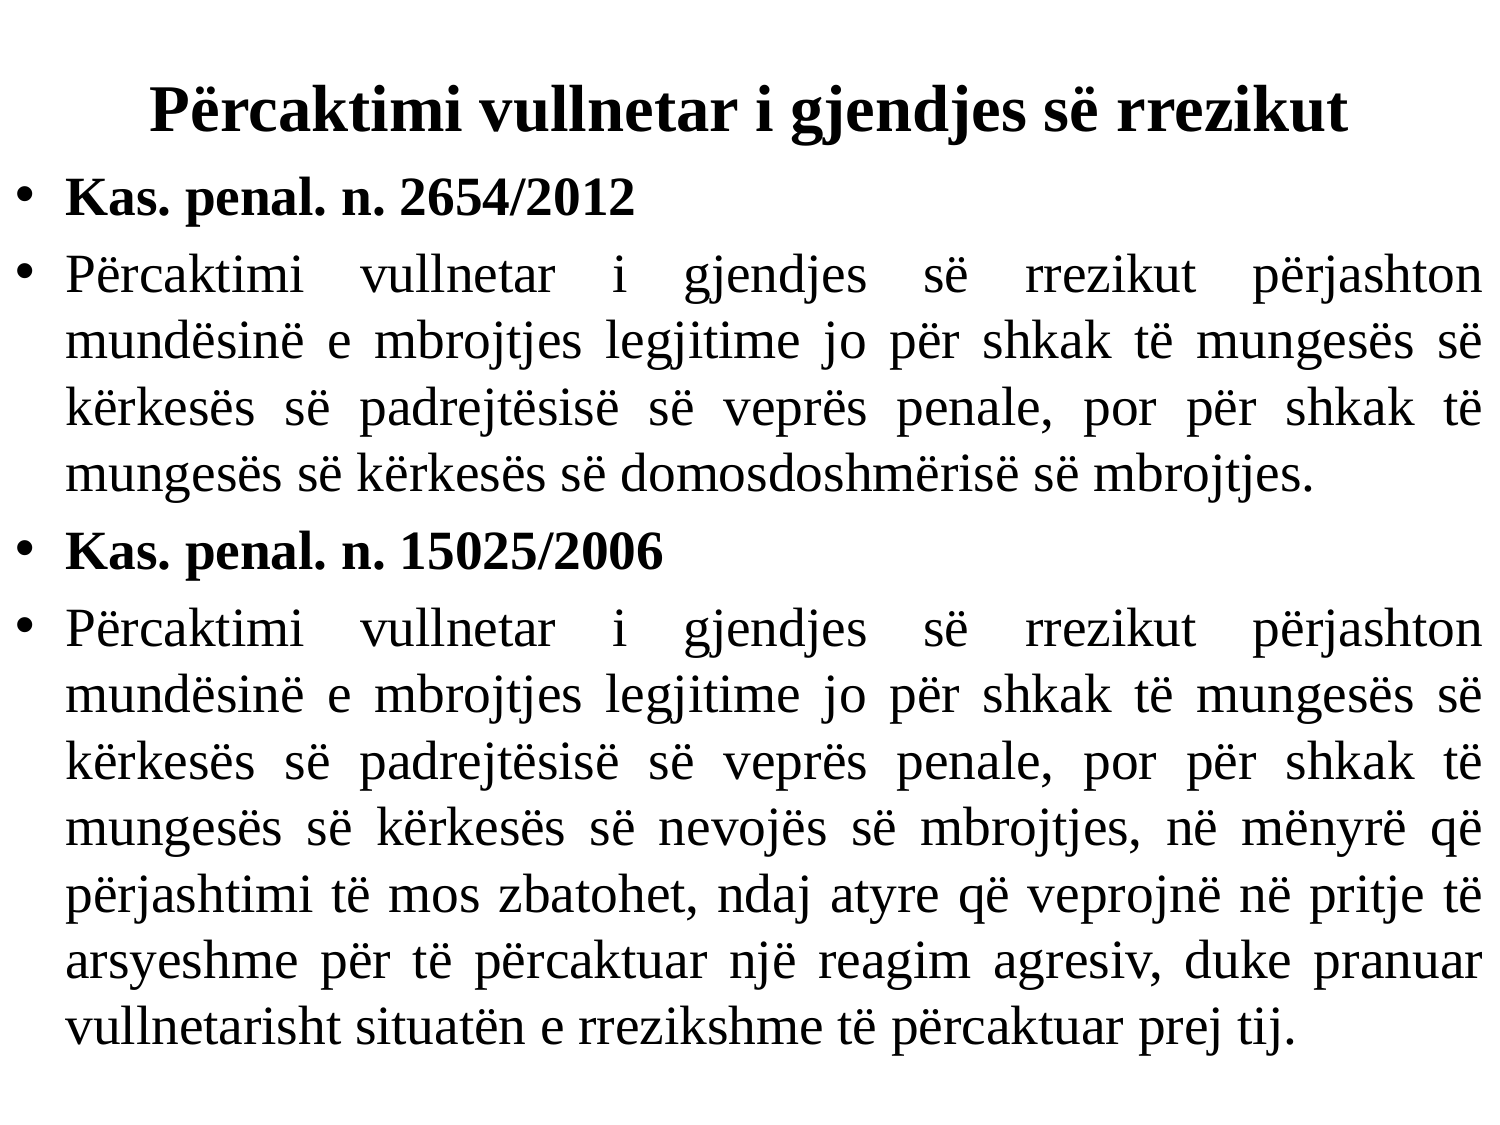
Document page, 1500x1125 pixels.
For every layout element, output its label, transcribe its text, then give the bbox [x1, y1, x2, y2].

title Përcaktimi vullnetar i gjendjes së rrezikut [75, 45, 1425, 152]
list Kas. penal. n. 2654/2012 Përcaktimi vullnetar i gjendjes së rrezikut përjashton mundësinë e mbrojtjes legjitime jo për shkak të mungesës së kërkesës së padrejtësisë së veprës penale, por për shkak të mungesës së kërkesës së domosdoshmërisë së mbrojtjes. Kas. penal. n. 15025/2006 Përcaktimi vullnetar i gjendjes së rrezikut përjashton mundësinë e mbrojtjes legjitime jo për shkak të mungesës së kërkesës së padrejtësisë së veprës penale, por për shkak të mungesës së kërkesës së nevojës së mbrojtjes, në mënyrë që përjashtimi të mos zbatohet, ndaj atyre që veprojnë në pritje të arsyeshme për të përcaktuar një reagim agresiv, duke pranuar vullnetarisht situatën e rrezikshme të përcaktuar prej tij. [0, 152, 1500, 1125]
